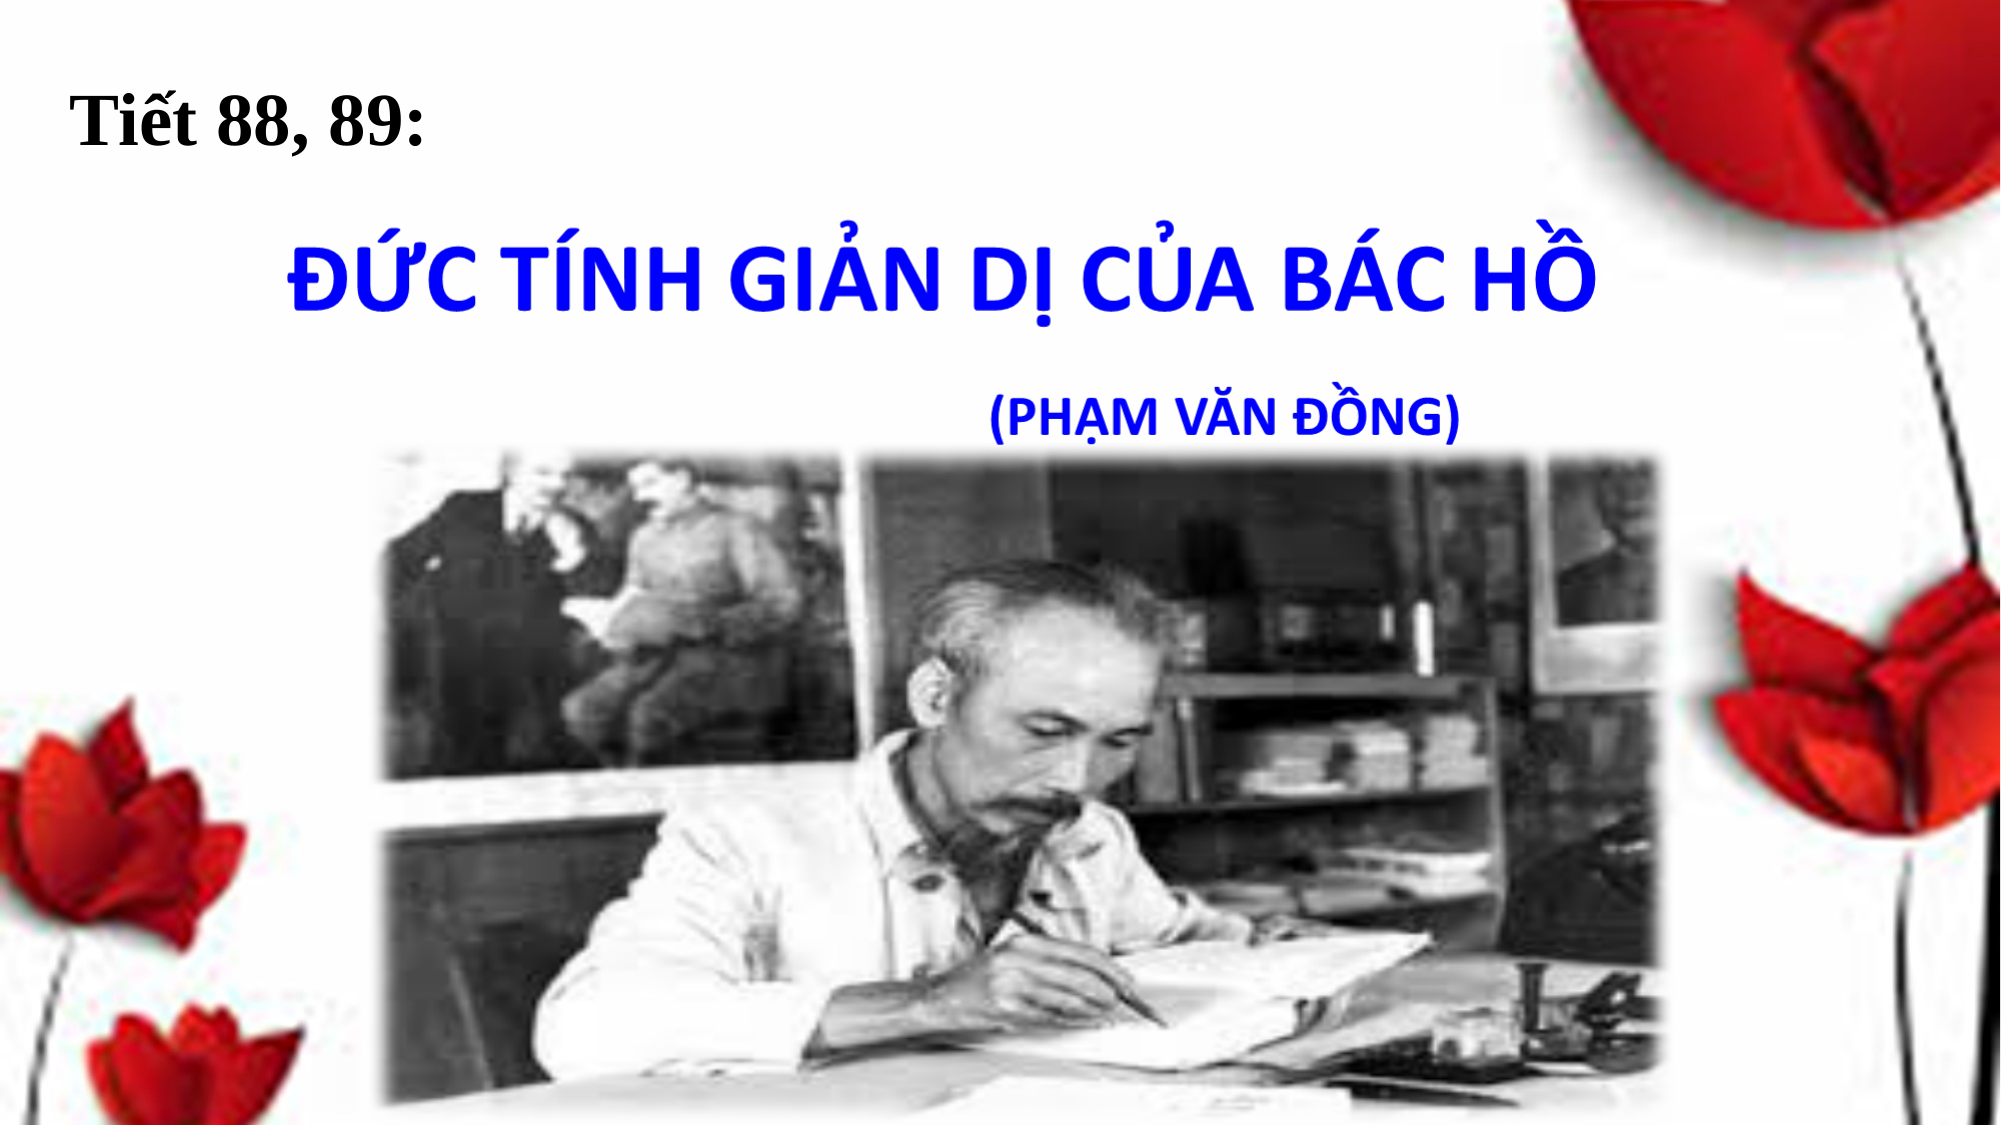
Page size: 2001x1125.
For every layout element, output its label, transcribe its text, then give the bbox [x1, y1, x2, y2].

text_box Tiết 88, 89: [54, 63, 203, 168]
picture [0, 0, 2001, 1125]
